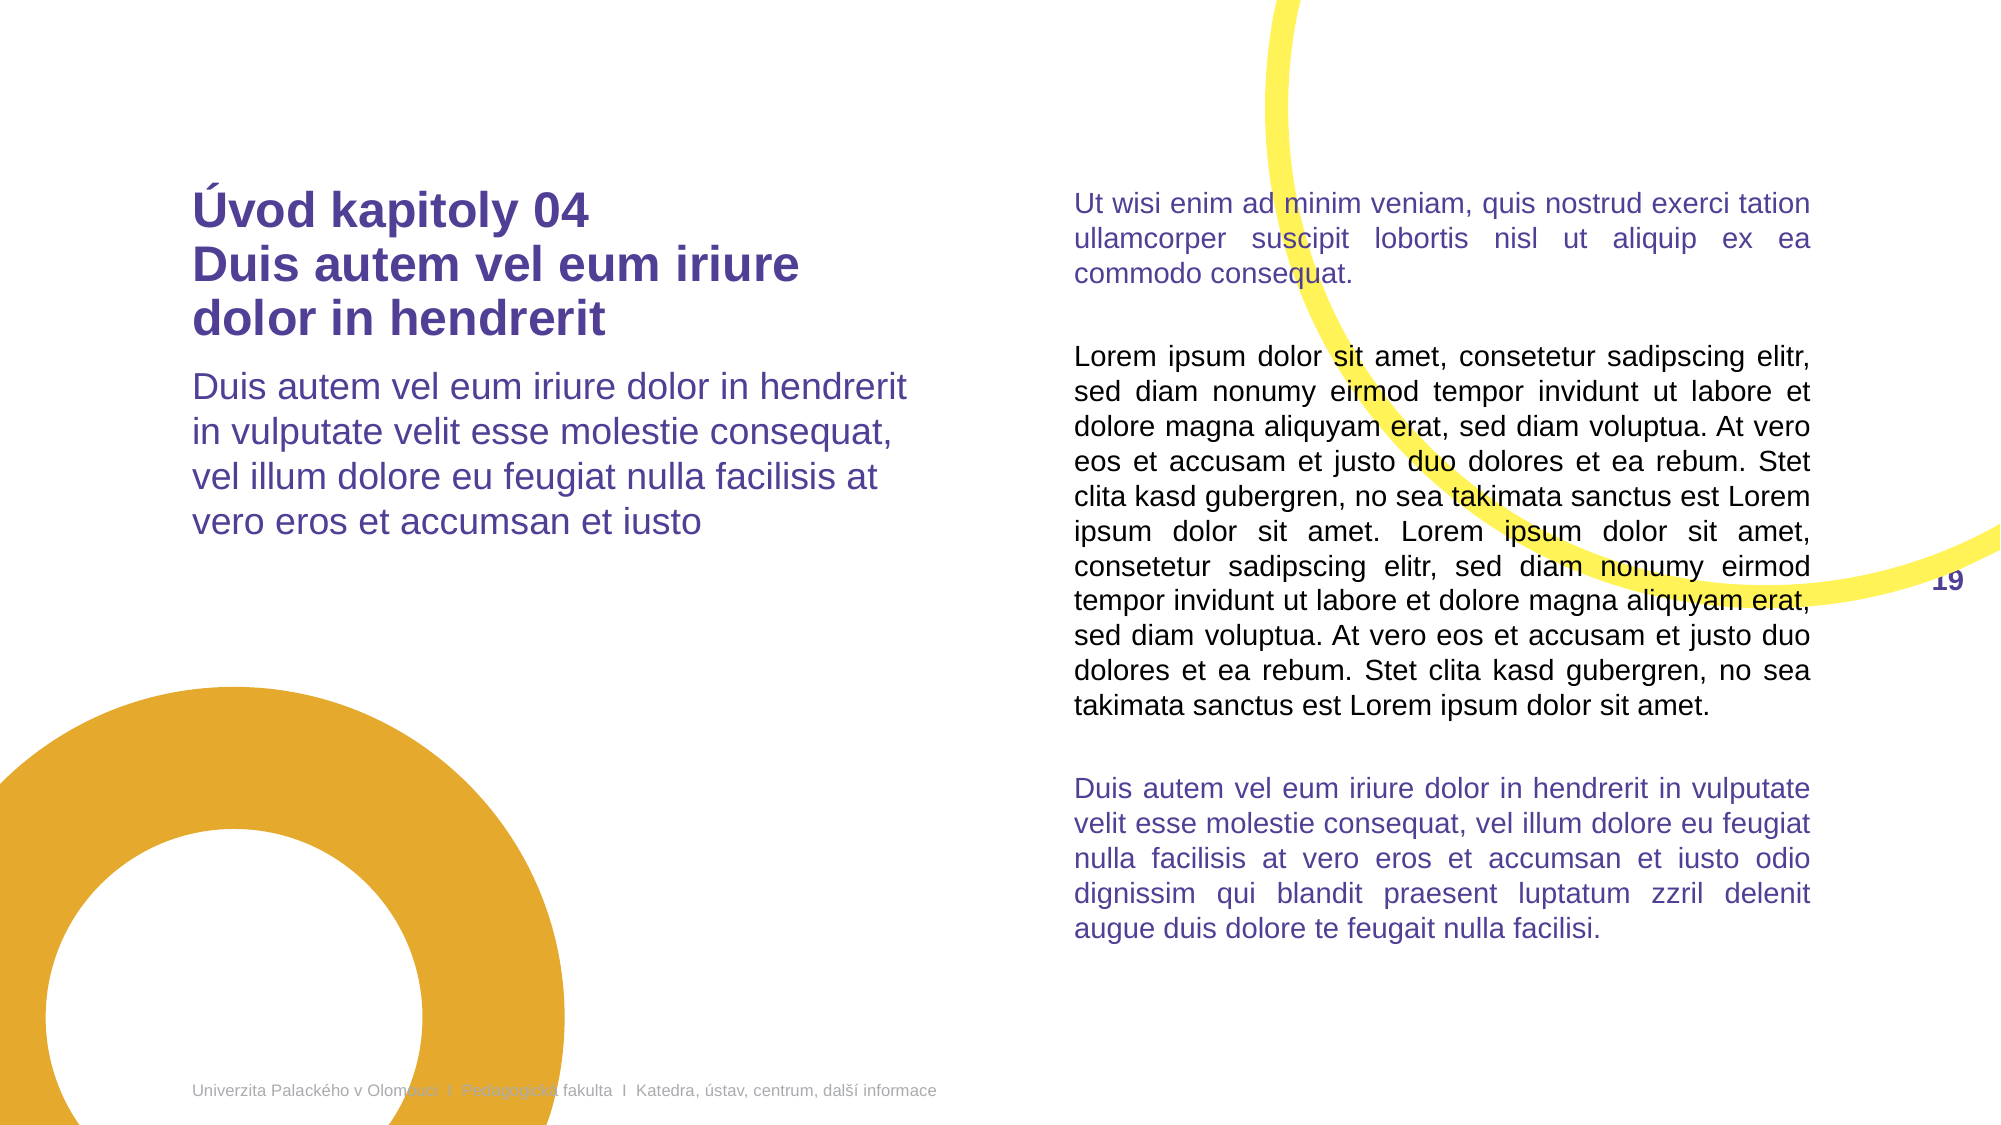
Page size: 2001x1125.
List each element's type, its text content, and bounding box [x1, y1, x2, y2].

footer Univerzita Palackého v Olomouci I Pedagogická fakulta I Katedra, ústav, centrum, další informace [177, 1071, 1000, 1108]
list Ut wisi enim ad minim veniam, quis nostrud exerci tation ullamcorper suscipit lobortis nisl ut aliquip ex ea commodo consequat. Lorem ipsum dolor sit amet, consetetur sadipscing elitr, sed diam nonumy eirmod tempor invidunt ut labore et dolore magna aliquyam erat, sed diam voluptua. At vero eos et accusam et justo duo dolores et ea rebum. Stet clita kasd gubergren, no sea takimata sanctus est Lorem ipsum dolor sit amet. Lorem ipsum dolor sit amet, consetetur sadipscing elitr, sed diam nonumy eirmod tempor invidunt ut labore et dolore magna aliquyam erat, sed diam voluptua. At vero eos et accusam et justo duo dolores et ea rebum. Stet clita kasd gubergren, no sea takimata sanctus est Lorem ipsum dolor sit amet. Duis autem vel eum iriure dolor in hendrerit in vulputate velit esse molestie consequat, vel illum dolore eu feugiat nulla facilisis at vero eros et accumsan et iusto odio dignissim qui blandit praesent luptatum zzril delenit augue duis dolore te feugait nulla facilisi. [1059, 177, 1827, 960]
text_box [0, 685, 566, 1125]
text_box [1935, 522, 2000, 561]
text_box [1827, 560, 1913, 606]
text_box [1263, 0, 1302, 177]
slide_number 18 [1913, 553, 1980, 604]
list Duis autem vel eum iriure dolor in hendrerit in vulputate velit esse molestie consequat, vel illum dolore eu feugiat nulla facilisis at vero eros et accumsan et iusto [177, 354, 945, 563]
title Úvod kapitoly 04 Duis autem vel eum iriure dolor in hendrerit [177, 177, 945, 354]
